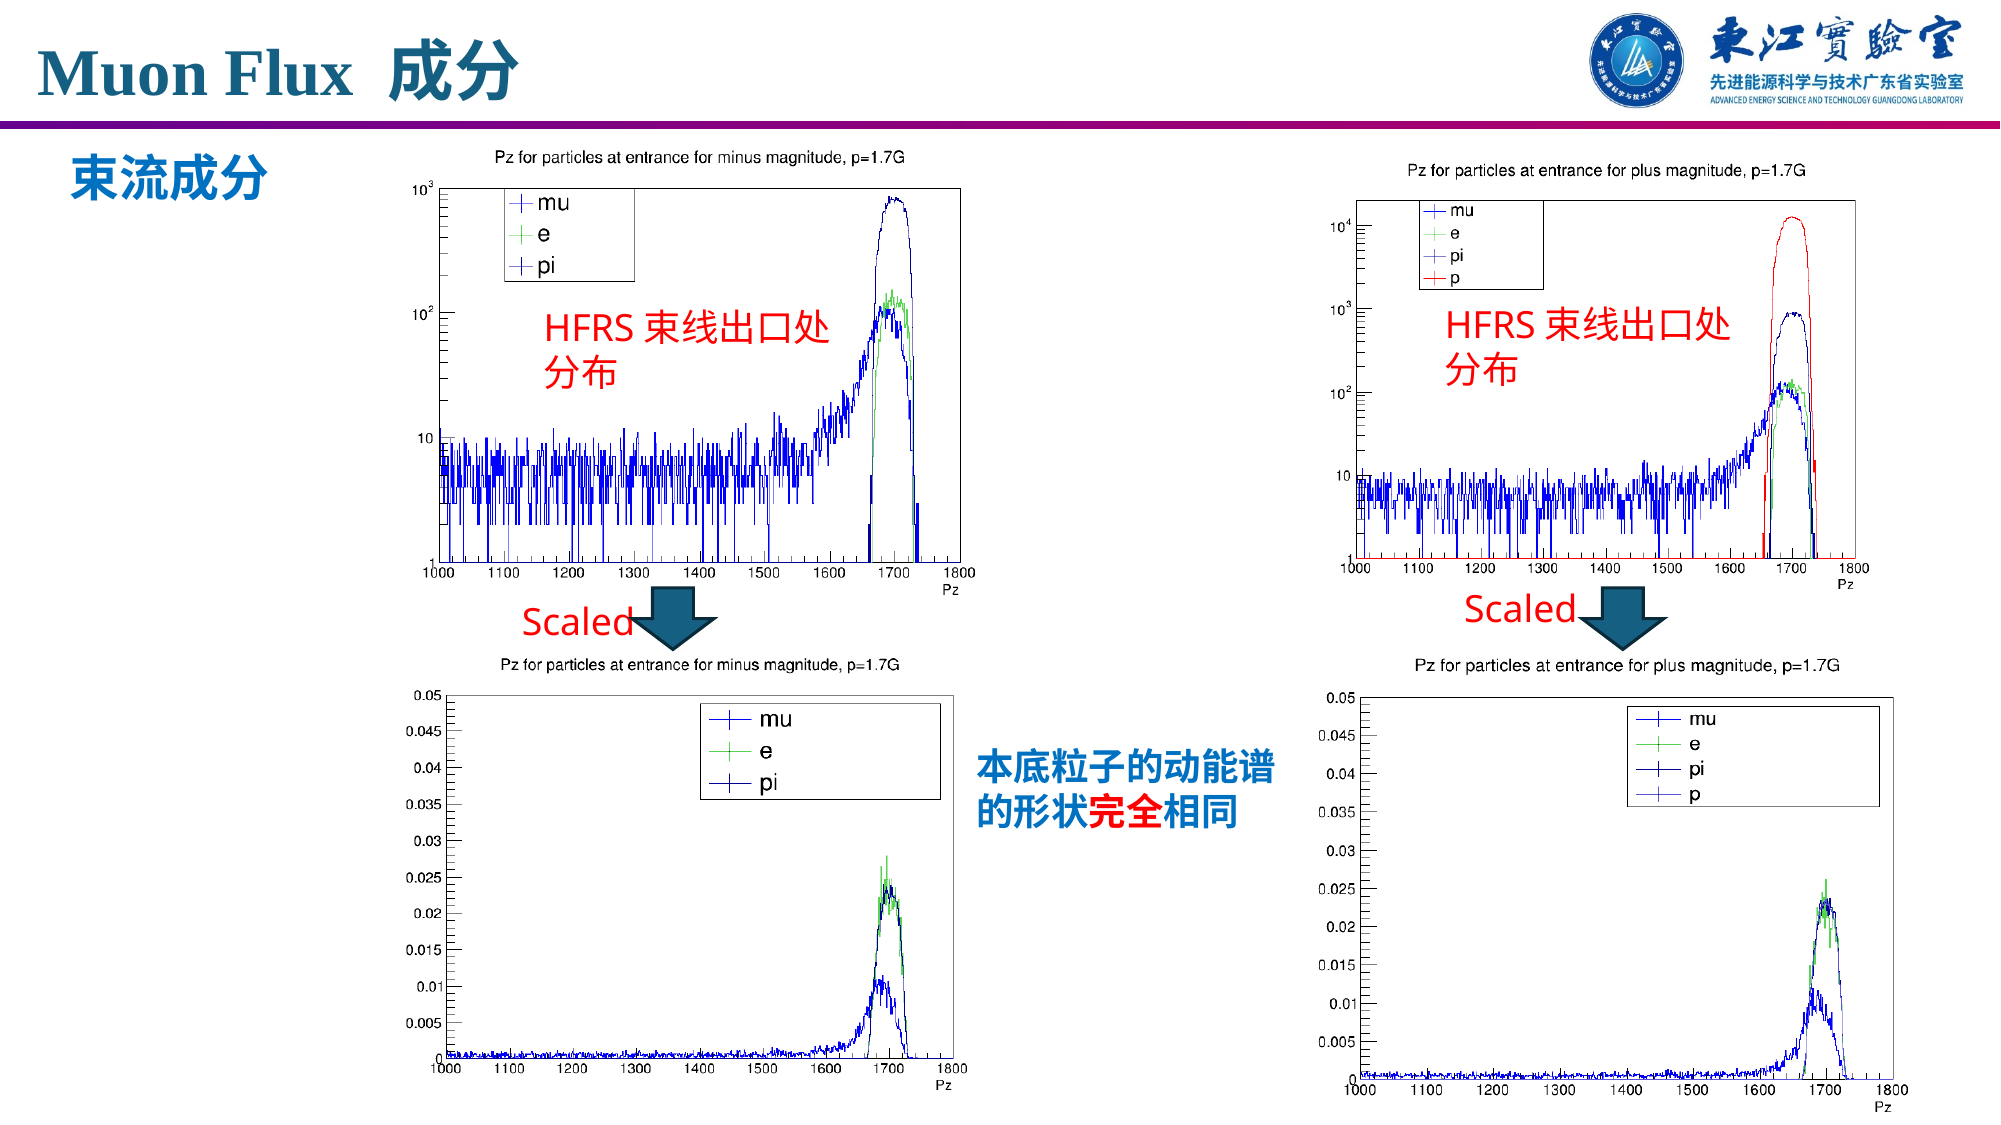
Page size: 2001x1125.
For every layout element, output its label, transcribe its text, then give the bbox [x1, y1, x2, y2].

text_box [1593, 604, 1669, 648]
text_box 本底粒子的动能谱的形状完全相同 [1017, 735, 1294, 841]
text_box Muon Flux 成分 [22, 21, 1353, 116]
picture [374, 140, 1026, 609]
picture [383, 648, 1017, 1105]
text_box [627, 609, 719, 648]
picture [1294, 155, 1918, 604]
text_box [0, 120, 2000, 130]
text_box Scaled [1449, 604, 1593, 637]
picture [1294, 648, 1959, 1125]
text_box Scaled [507, 609, 651, 648]
picture [1581, 0, 1972, 120]
